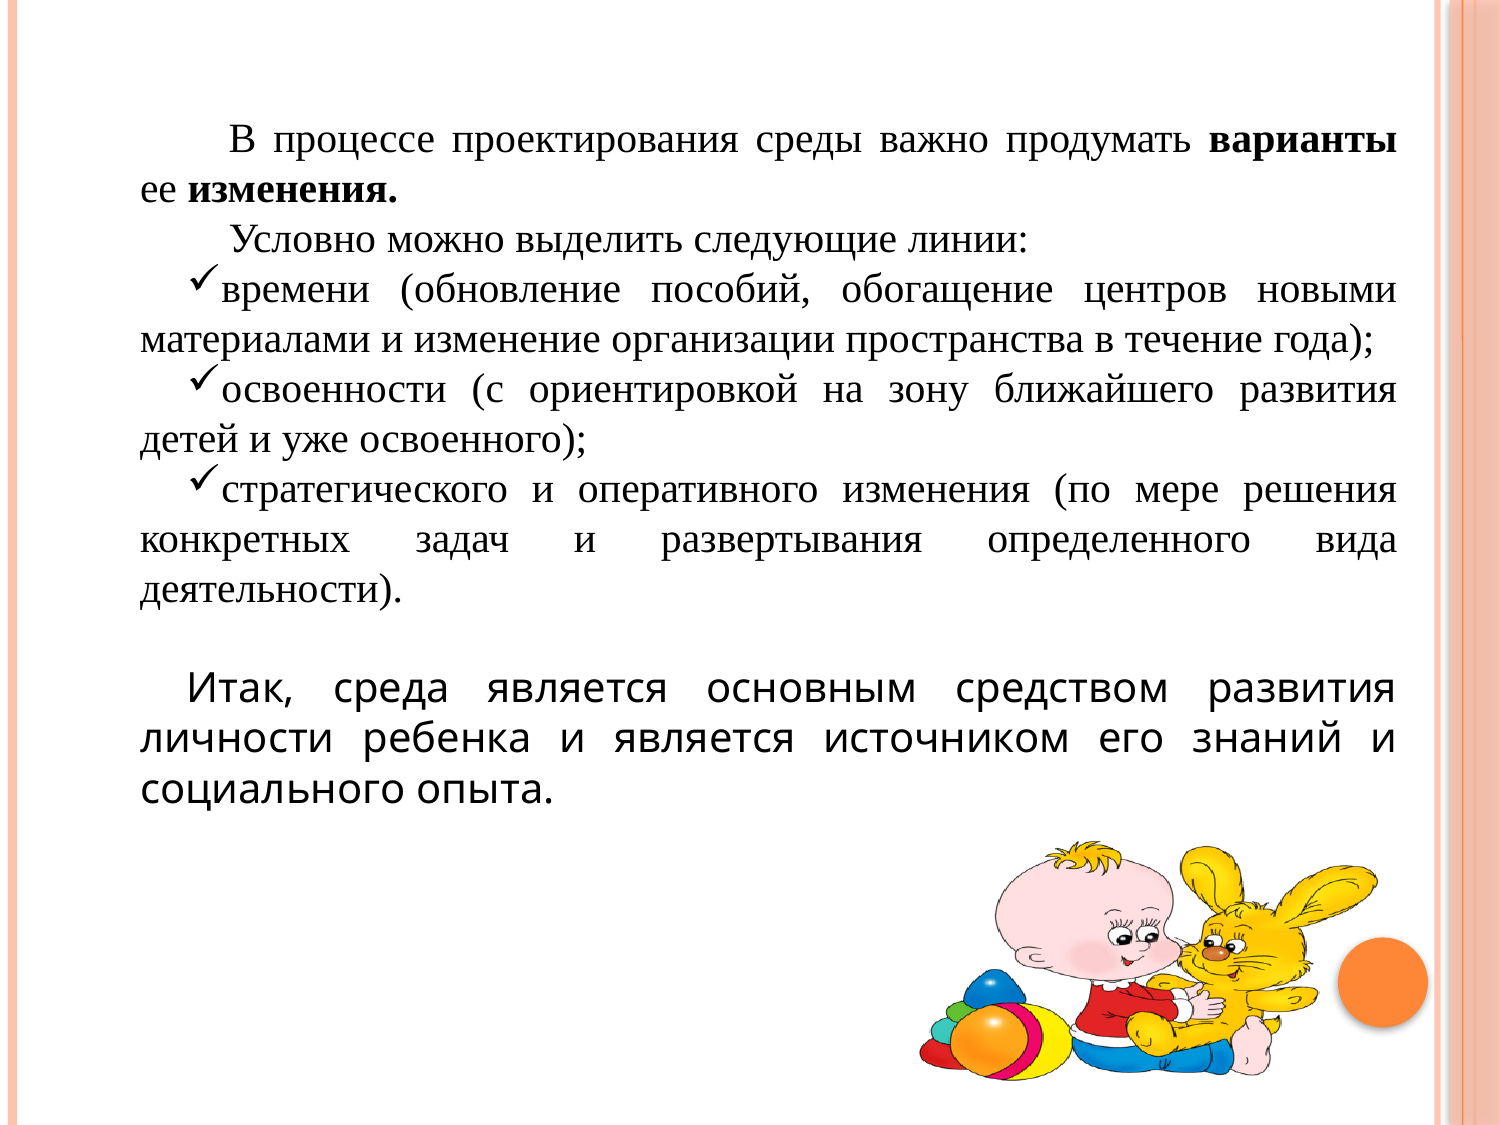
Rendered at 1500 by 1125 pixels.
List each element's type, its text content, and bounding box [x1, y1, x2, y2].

text_box В процессе проектирования среды важно продумать варианты ее изменения. Условно можно выделить следующие линии: времени (обновление пособий, обогащение центров новыми материалами и изменение организации пространства в течение года); освоенности (с ориентировкой на зону ближайшего развития детей и уже освоенного); стратегического и оперативного изменения (по мере решения конкретных задач и развертывания определенного вида деятельности). Итак, среда является основным средством развития личности ребенка и является источником его знаний и социального опыта. [124, 103, 1413, 914]
picture [911, 786, 1388, 1088]
